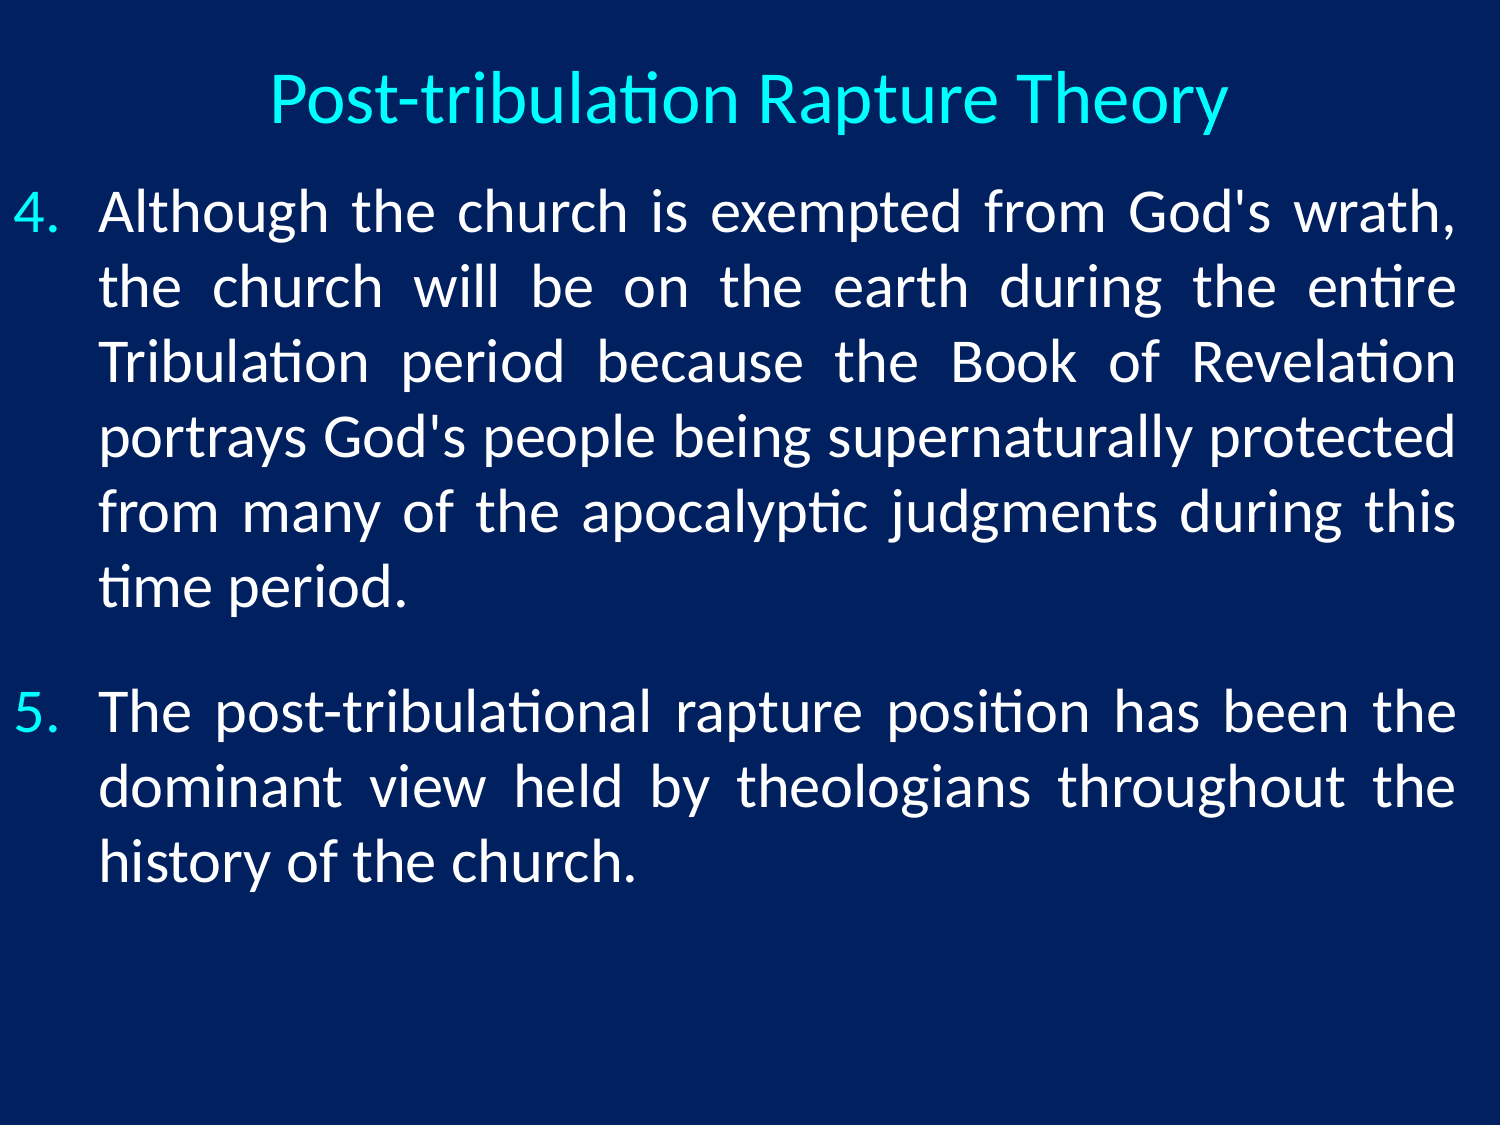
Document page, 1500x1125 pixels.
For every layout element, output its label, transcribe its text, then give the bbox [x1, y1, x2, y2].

list Although the church is exempted from God's wrath, the church will be on the earth during the entire Tribulation period because the Book of Revelation portrays God's people being supernaturally protected from many of the apocalyptic judgments during this time period. The post-tribulational rapture position has been the dominant view held by theologians throughout the history of the church. [0, 162, 1474, 1063]
title Post-tribulation Rapture Theory [112, 37, 1388, 151]
